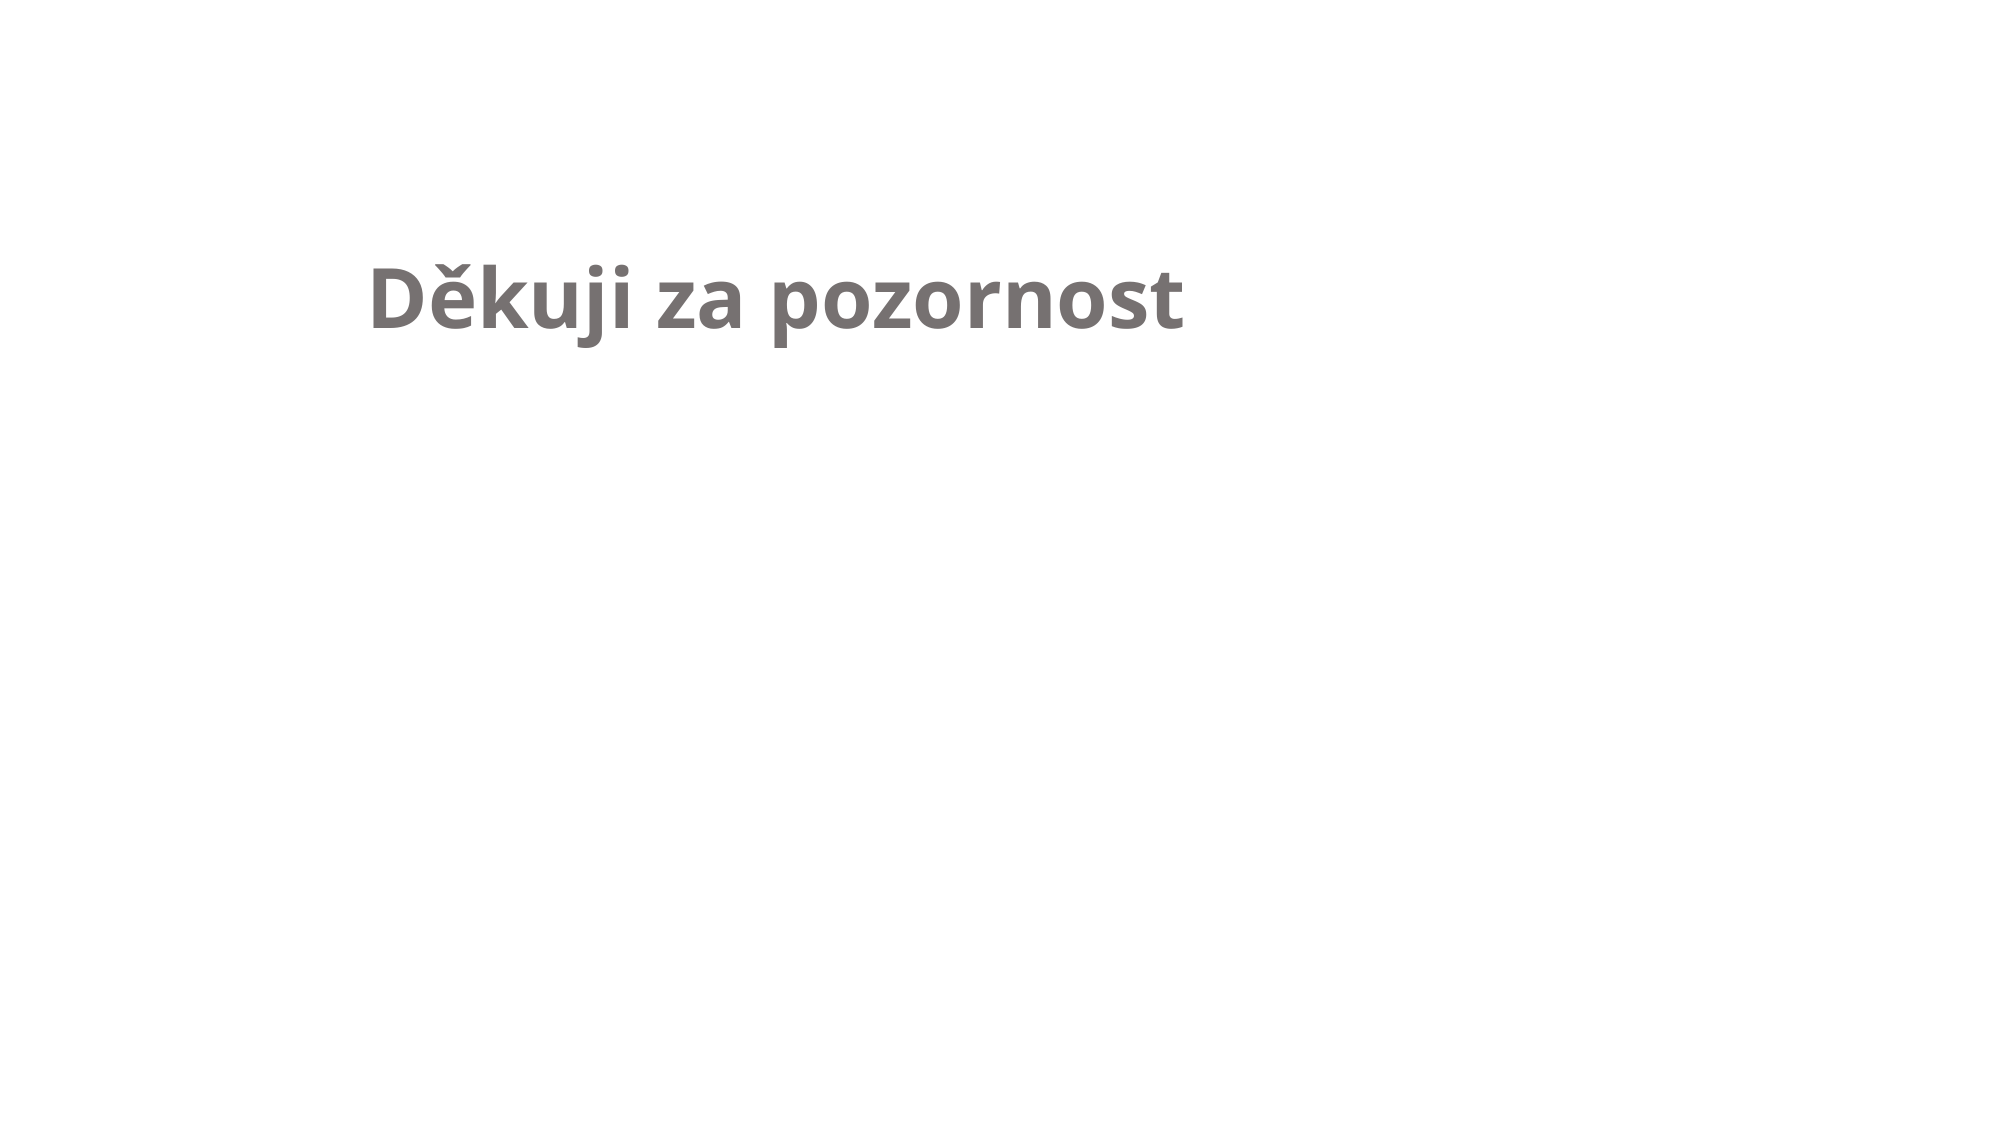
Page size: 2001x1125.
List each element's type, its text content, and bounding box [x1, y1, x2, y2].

title Děkuji za pozornost [351, 180, 1287, 423]
